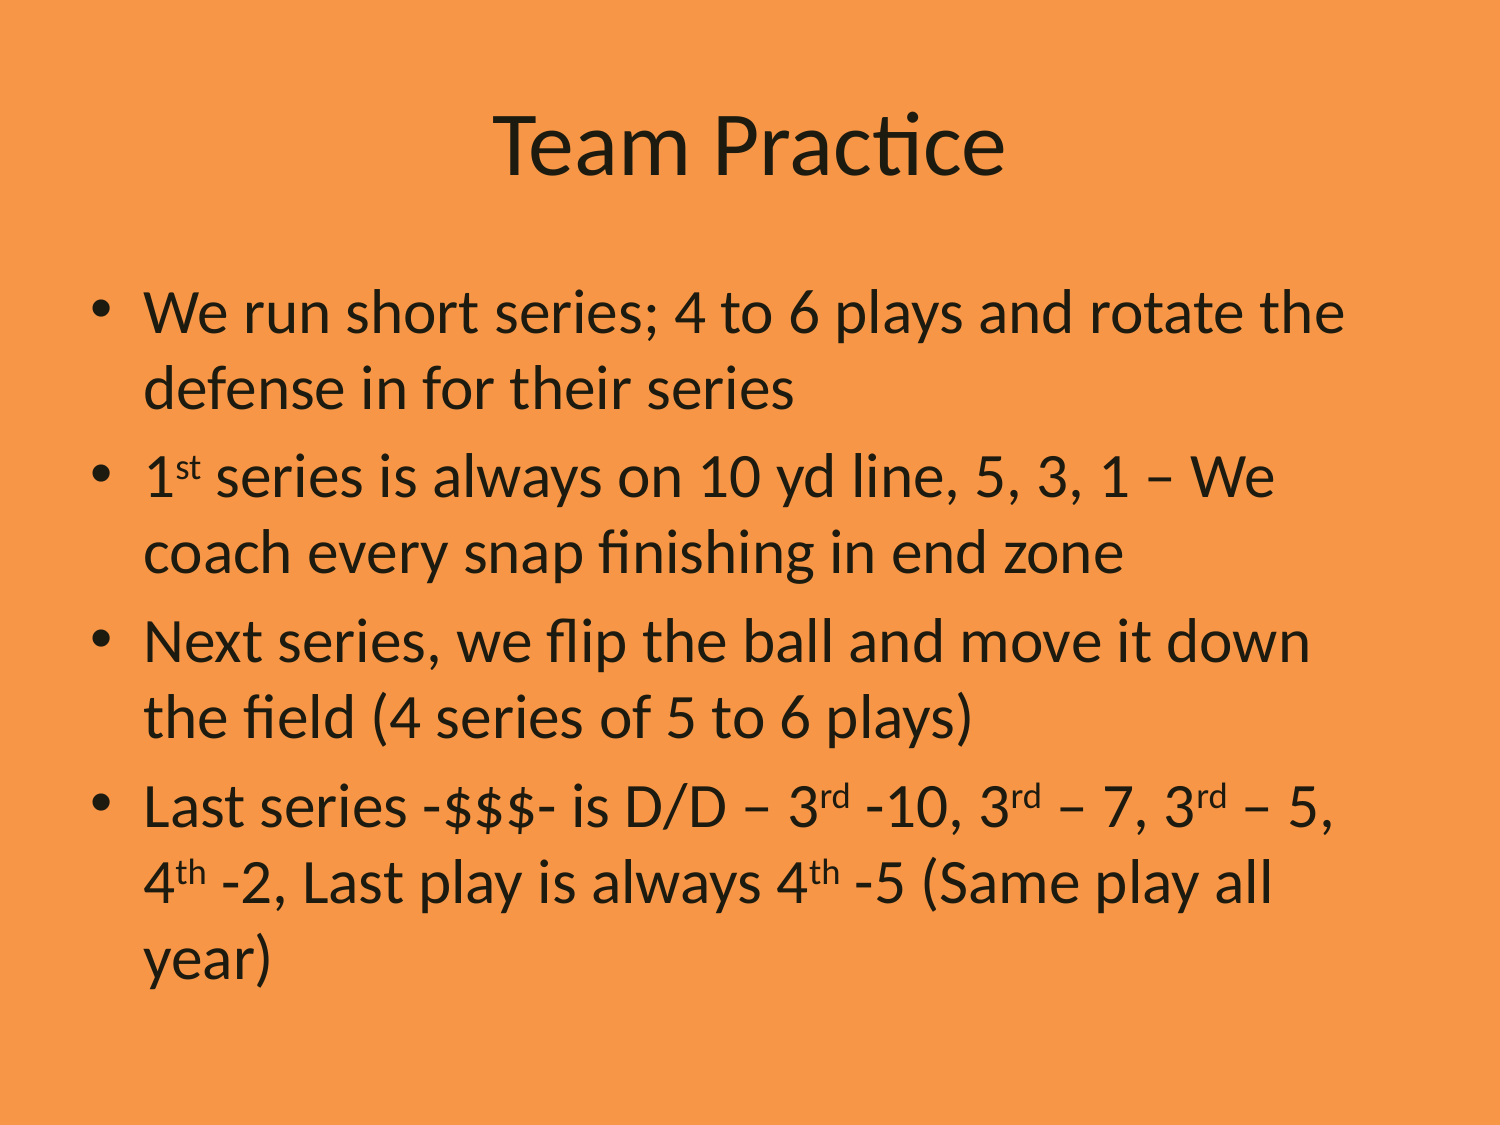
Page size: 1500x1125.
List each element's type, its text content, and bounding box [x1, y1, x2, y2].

list We run short series; 4 to 6 plays and rotate the defense in for their series 1st series is always on 10 yd line, 5, 3, 1 – We coach every snap finishing in end zone Next series, we flip the ball and move it down the field (4 series of 5 to 6 plays) Last series -$$$- is D/D – 3rd -10, 3rd – 7, 3rd – 5, 4th -2, Last play is always 4th -5 (Same play all year) [75, 262, 1425, 1005]
title Team Practice [75, 45, 1425, 233]
